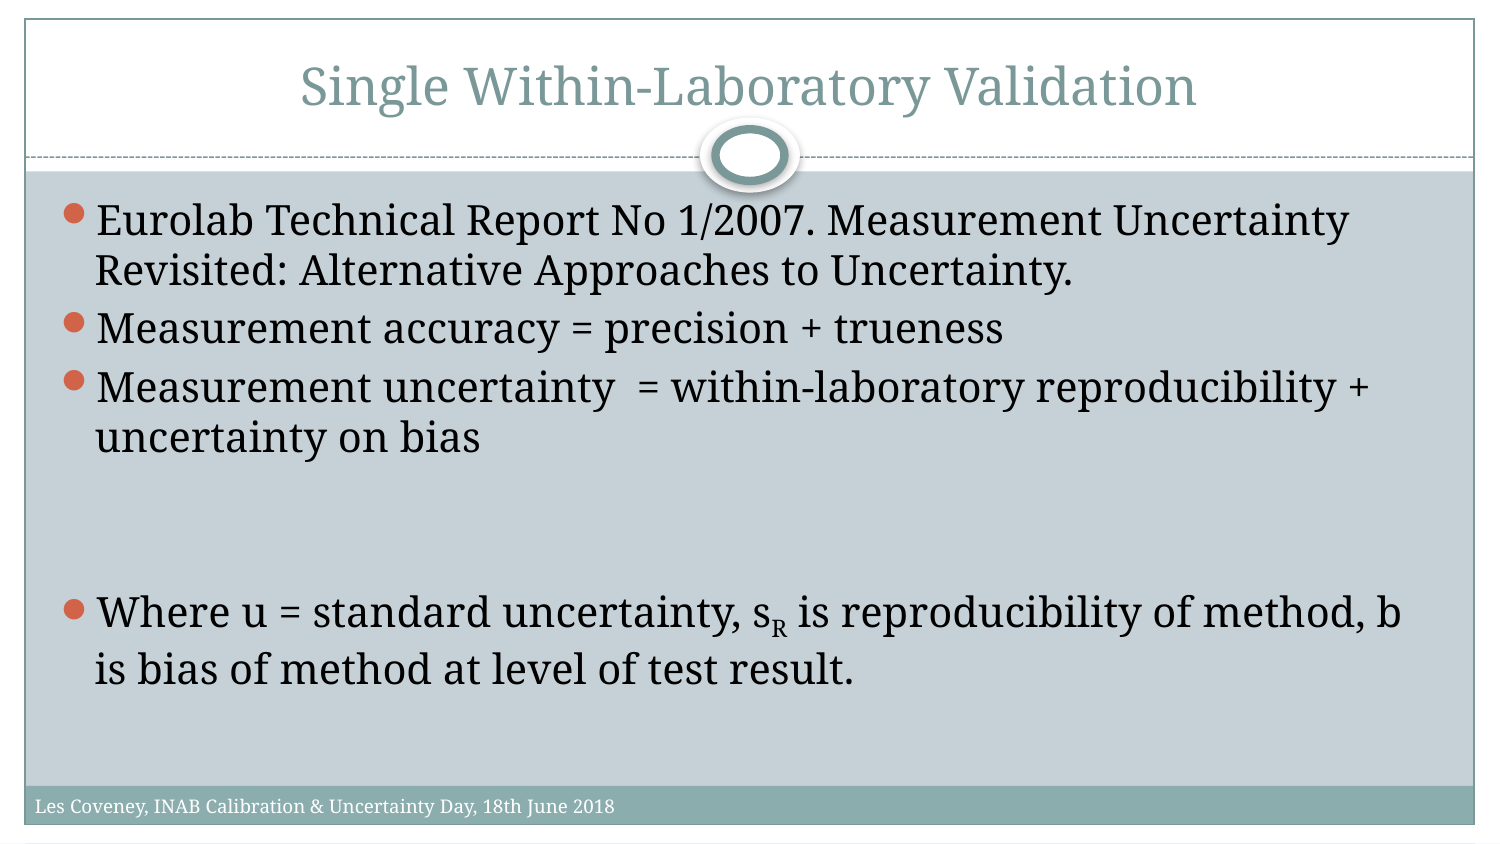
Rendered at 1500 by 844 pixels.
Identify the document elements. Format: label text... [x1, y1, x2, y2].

title Single Within-Laboratory Validation [49, 28, 1450, 122]
footer Les Coveney, INAB Calibration & Uncertainty Day, 18th June 2018 [23, 788, 812, 834]
